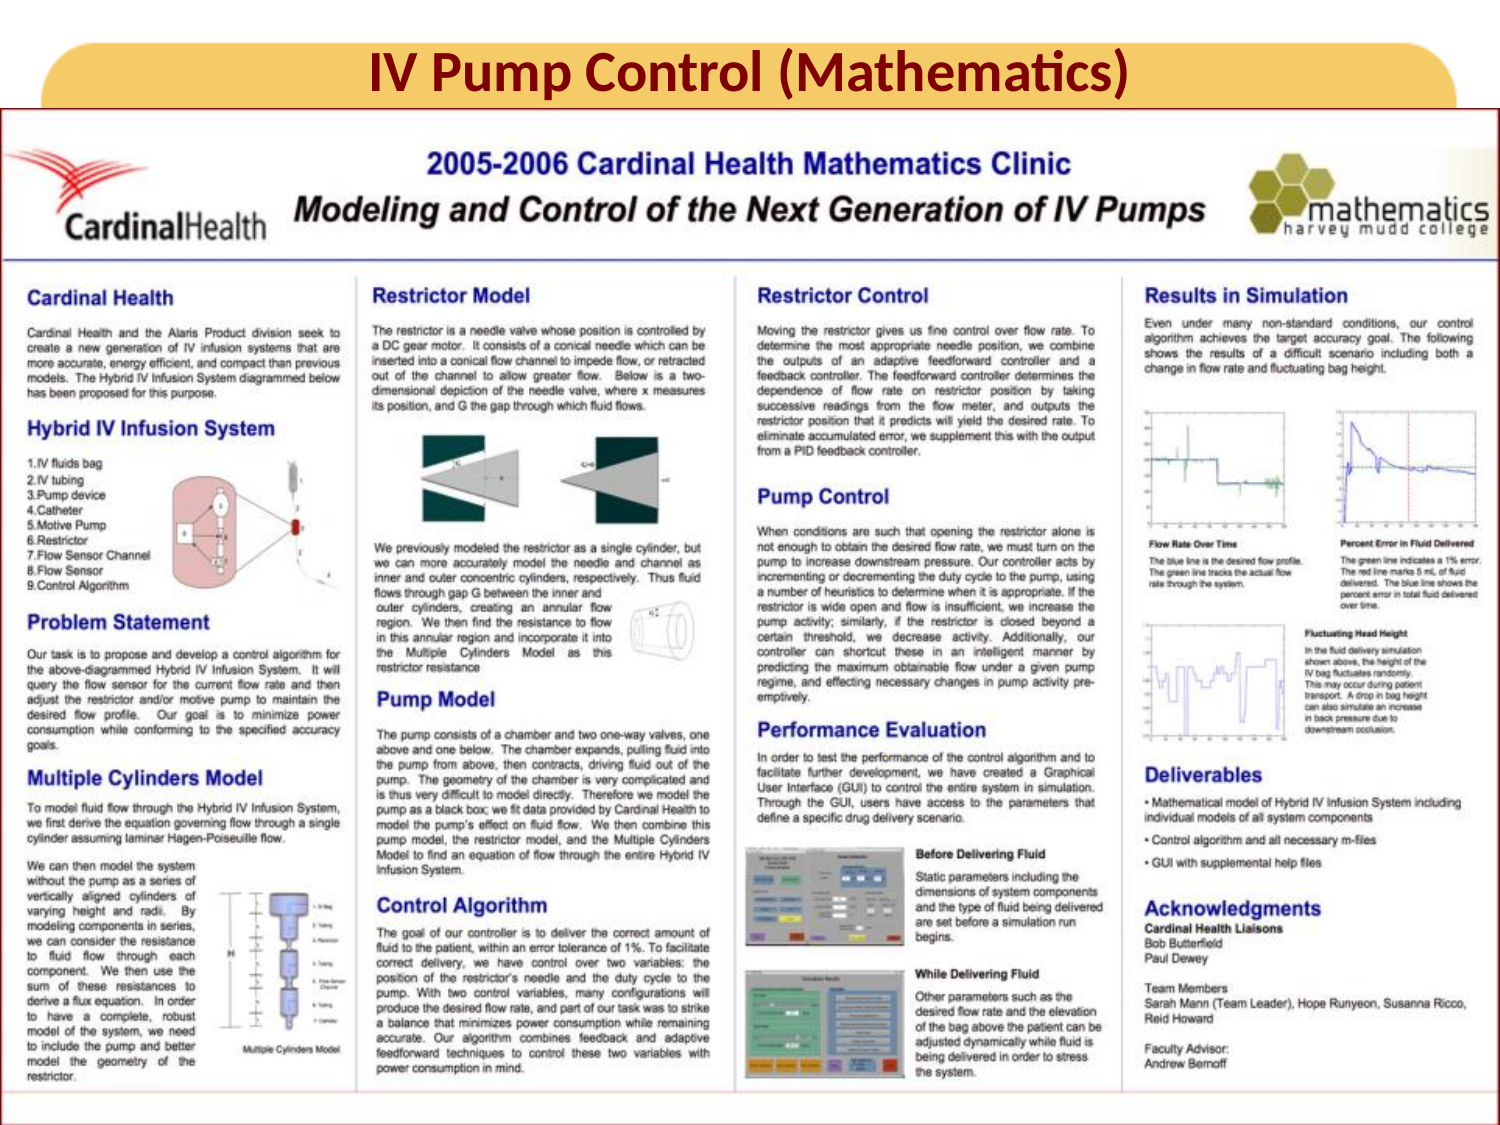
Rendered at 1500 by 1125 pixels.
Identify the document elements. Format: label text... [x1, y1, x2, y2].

picture [0, 0, 1500, 1125]
text_box IV Pump Control (Mathematics) [187, 17, 1313, 107]
